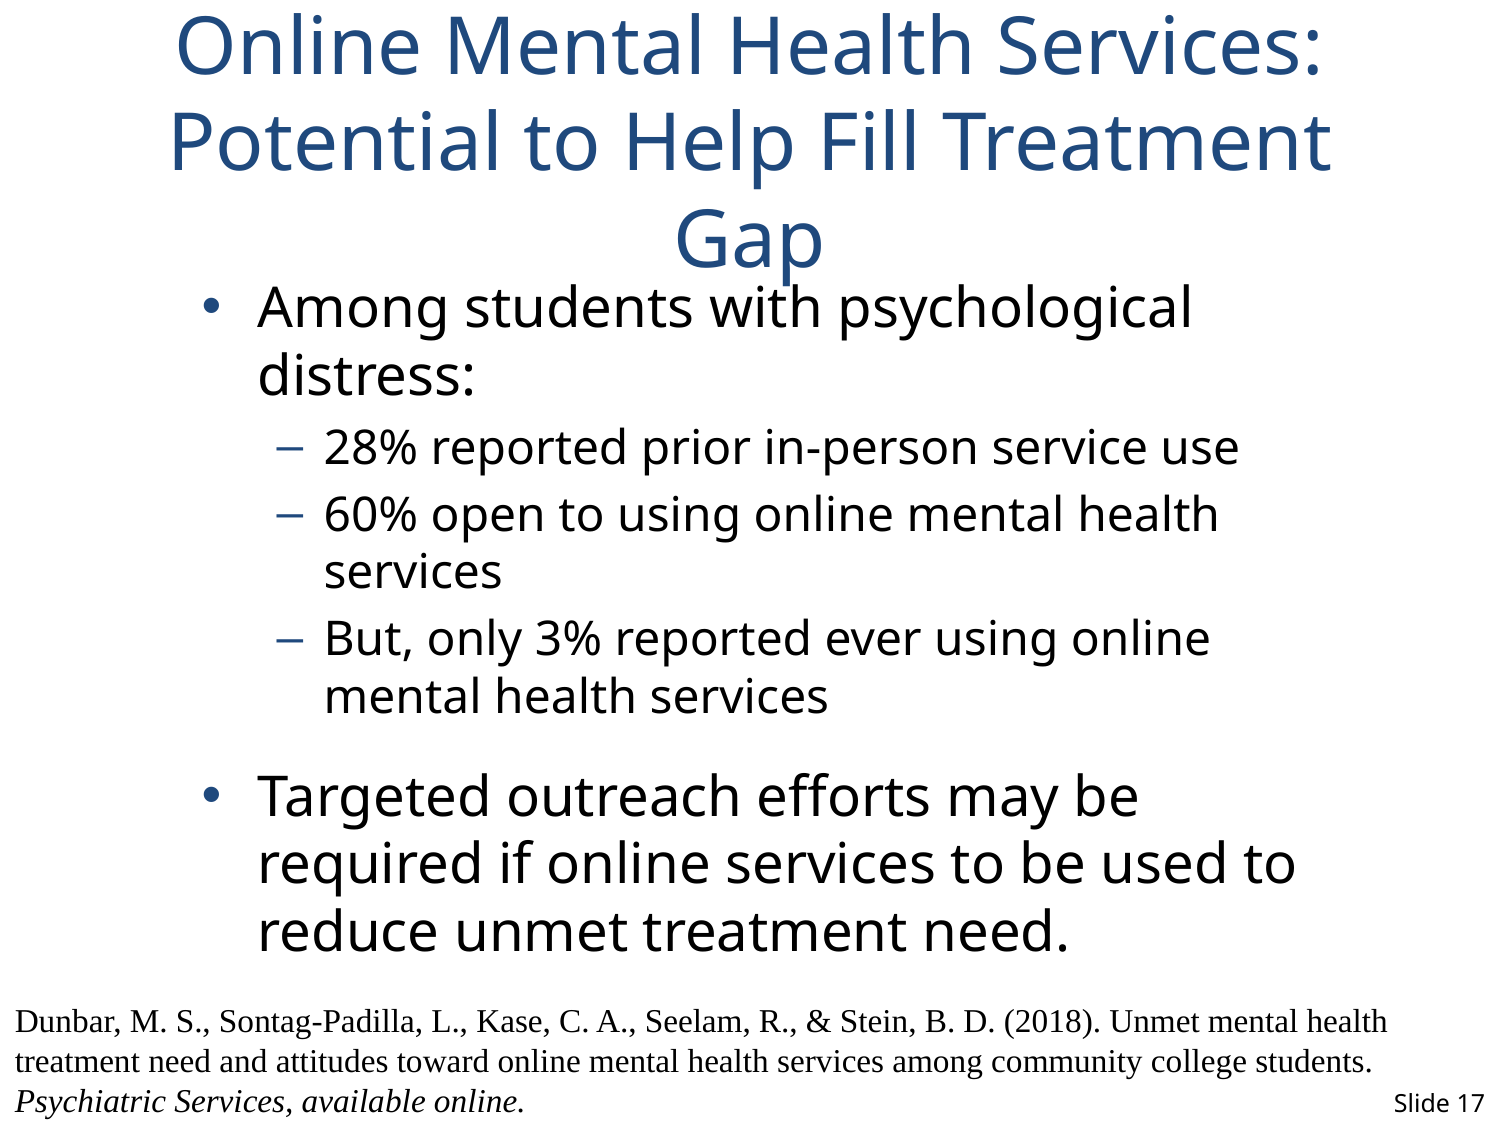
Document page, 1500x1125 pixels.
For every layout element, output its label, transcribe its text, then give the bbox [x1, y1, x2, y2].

title Online Mental Health Services: Potential to Help Fill Treatment Gap [75, 45, 1425, 233]
text_box Dunbar, M. S., Sontag-Padilla, L., Kase, C. A., Seelam, R., & Stein, B. D. (2018). Unmet mental health treatment need and attitudes toward online mental health services among community college students. Psychiatric Services, available online. [0, 992, 1500, 1125]
list Among students with psychological distress: 28% reported prior in-person service use 60% open to using online mental health services But, only 3% reported ever using online mental health services Targeted outreach efforts may be required if online services to be used to reduce unmet treatment need. [154, 264, 1346, 955]
